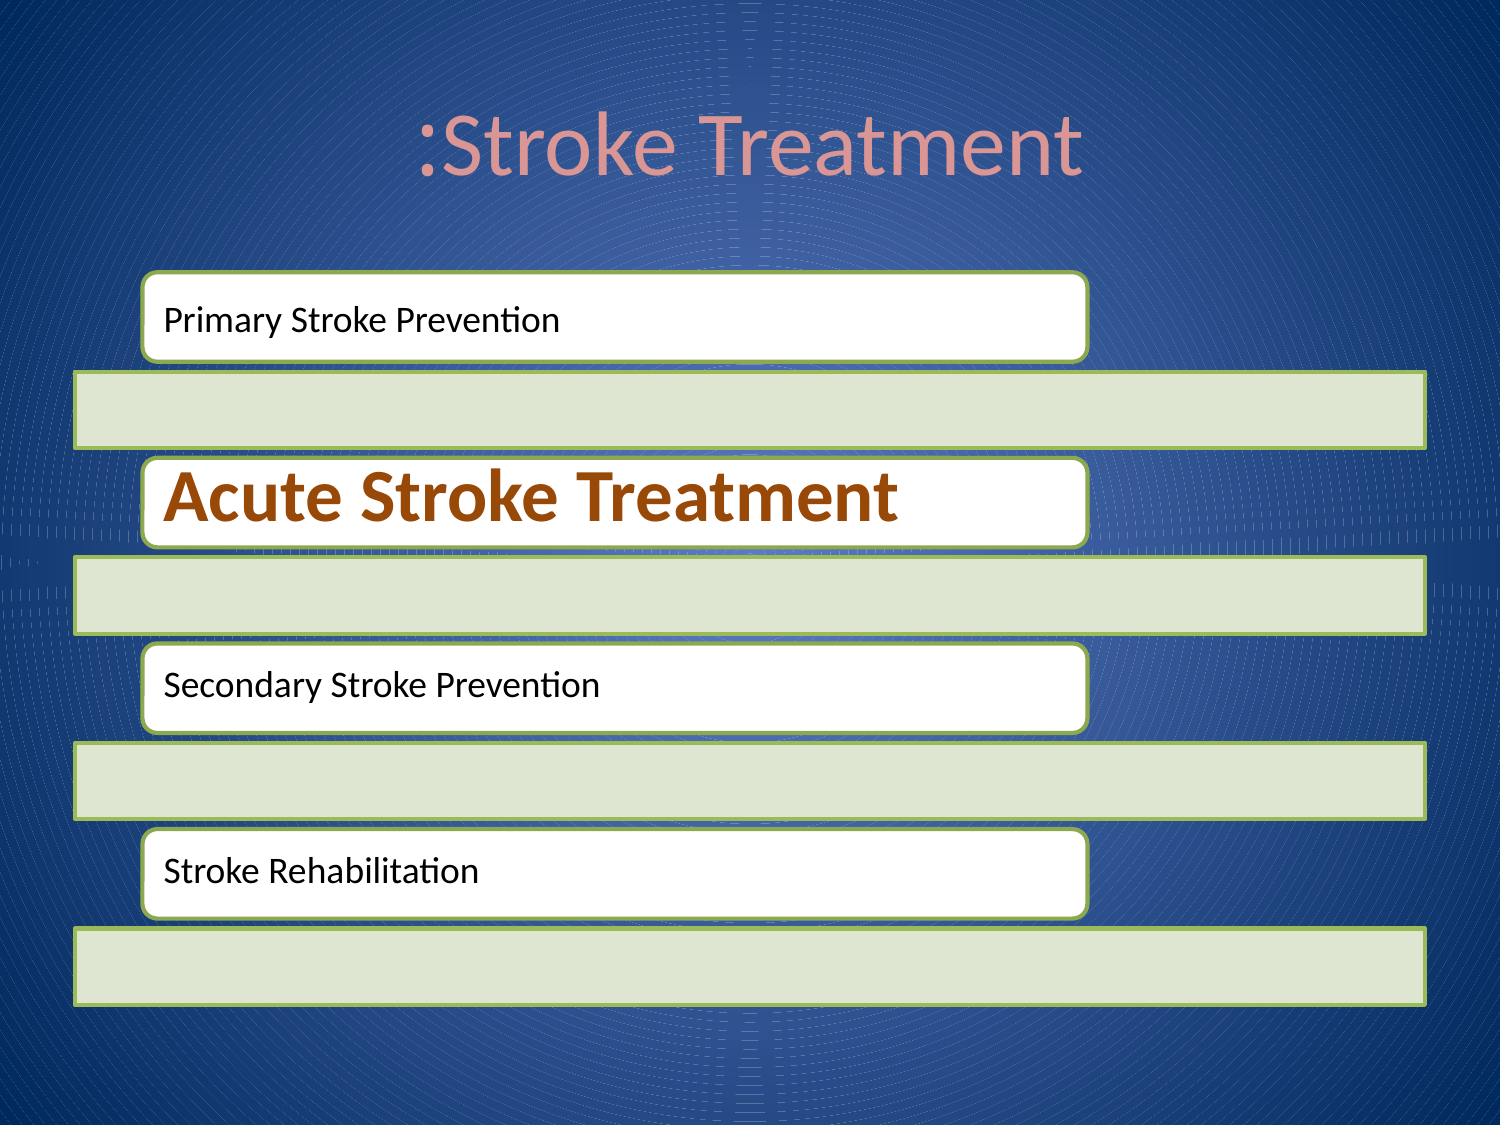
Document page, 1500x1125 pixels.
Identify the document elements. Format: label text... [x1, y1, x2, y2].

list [74, 262, 1426, 1006]
title Stroke Treatment: [75, 45, 1425, 233]
